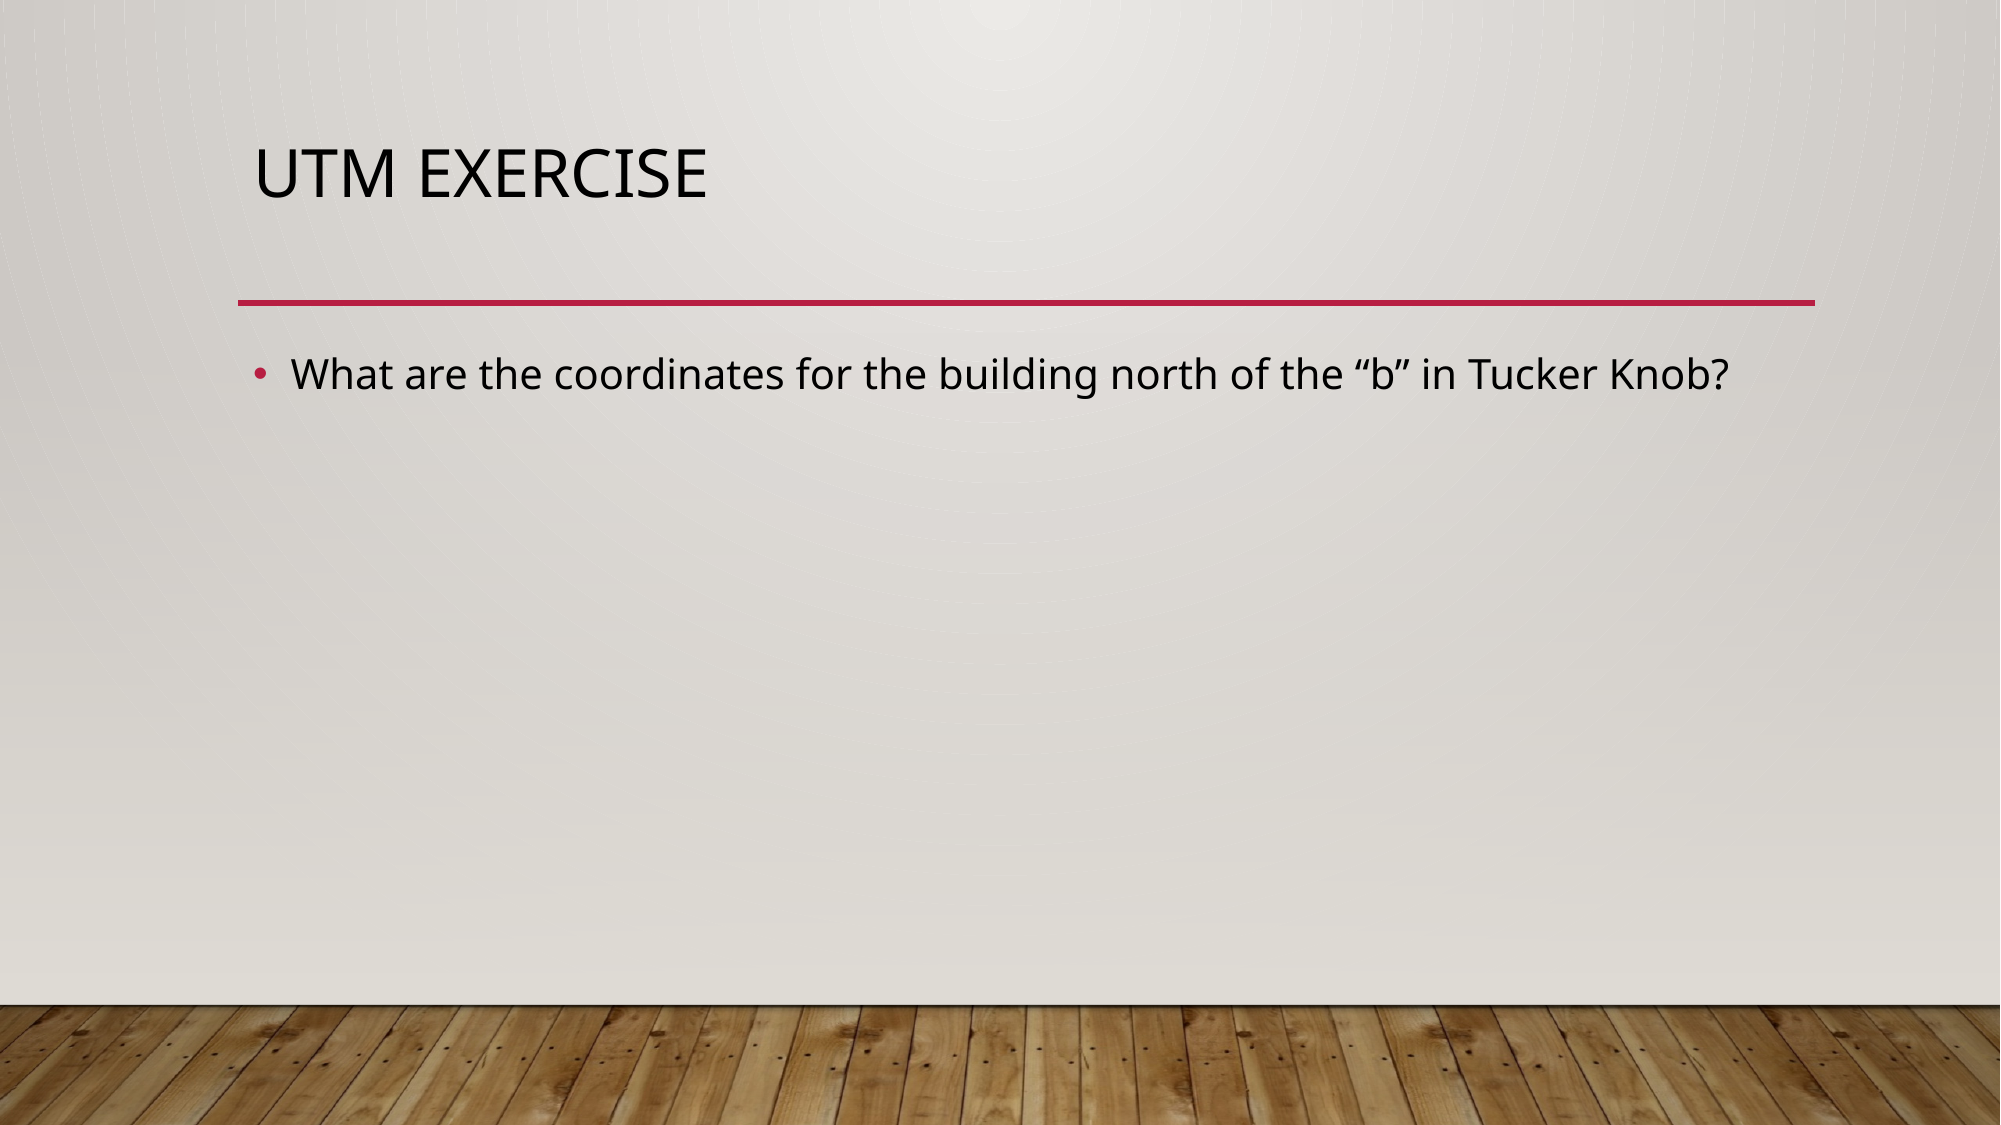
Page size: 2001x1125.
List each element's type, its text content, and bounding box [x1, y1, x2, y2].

title UTM Exercise [238, 131, 1814, 305]
list What are the coordinates for the building north of the “b” in Tucker Knob? [238, 330, 1814, 897]
picture [0, 1005, 2000, 1125]
